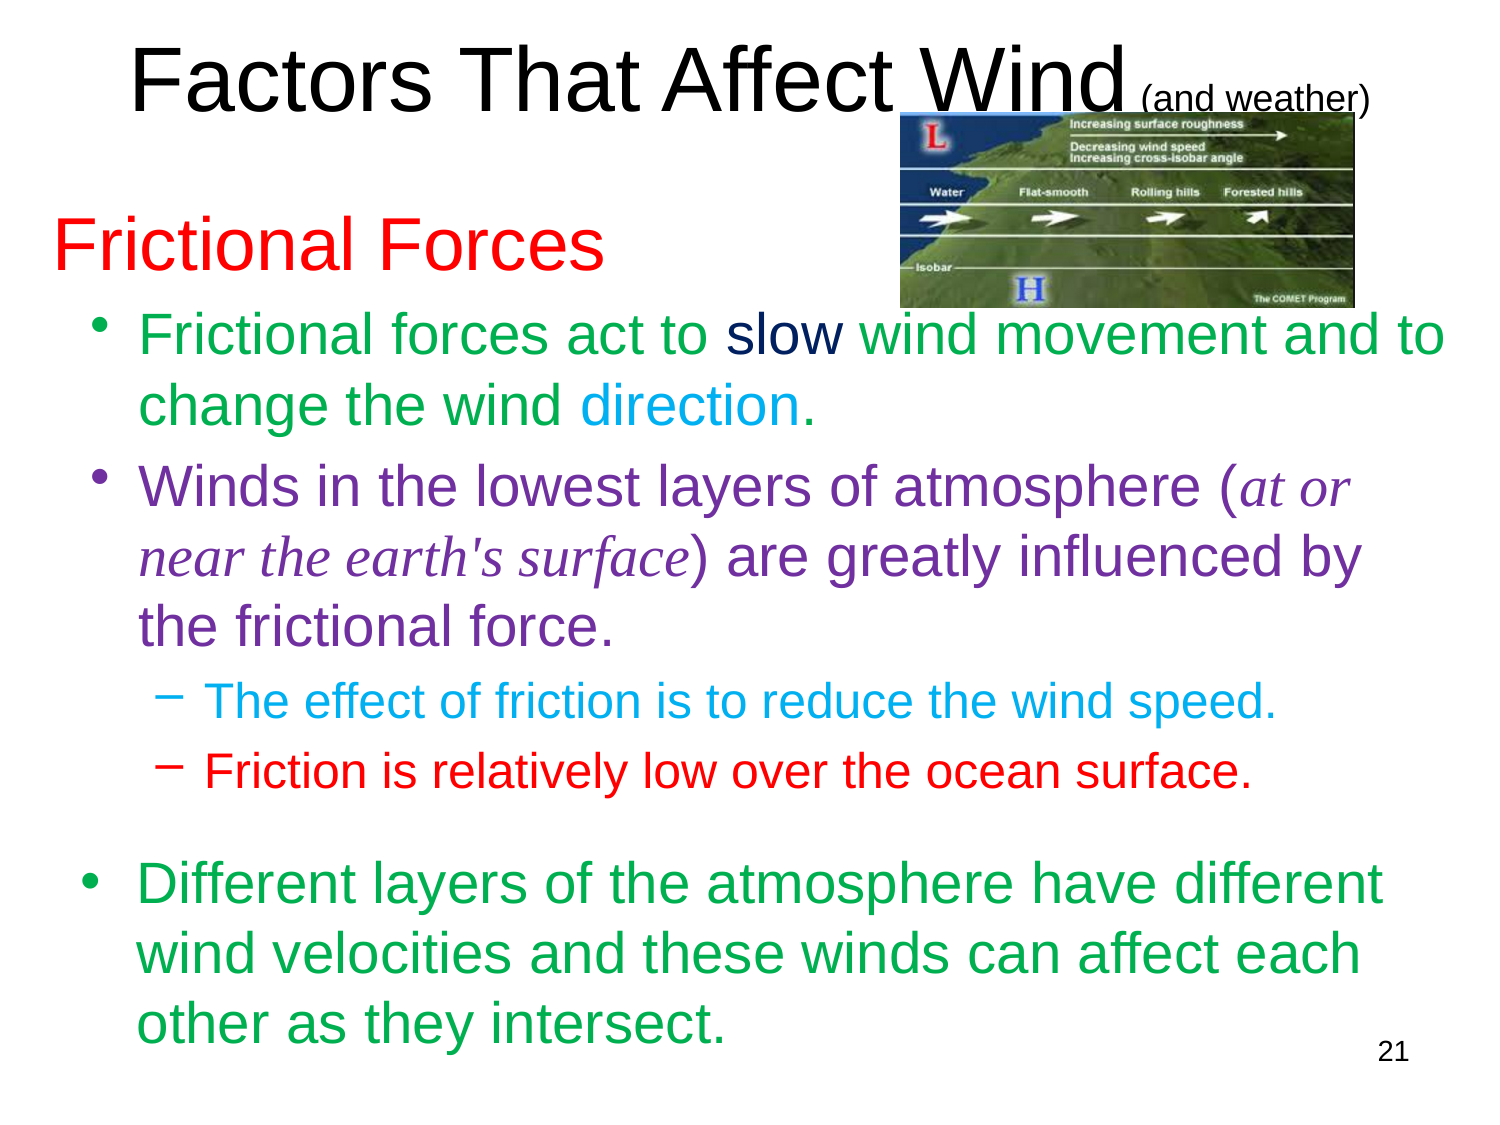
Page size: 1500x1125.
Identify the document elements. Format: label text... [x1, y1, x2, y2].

list Frictional Forces Frictional forces act to slow wind movement and to change the wind direction. Winds in the lowest layers of atmosphere (at or near the earth's surface) are greatly influenced by the frictional force. The effect of friction is to reduce the wind speed. Friction is relatively low over the ocean surface. Different layers of the atmosphere have different wind velocities and these winds can affect each other as they intersect. [37, 187, 1463, 1063]
title Factors That Affect Wind (and weather) [75, 12, 1425, 138]
slide_number 21 [1074, 1024, 1425, 1103]
picture [899, 112, 1355, 308]
